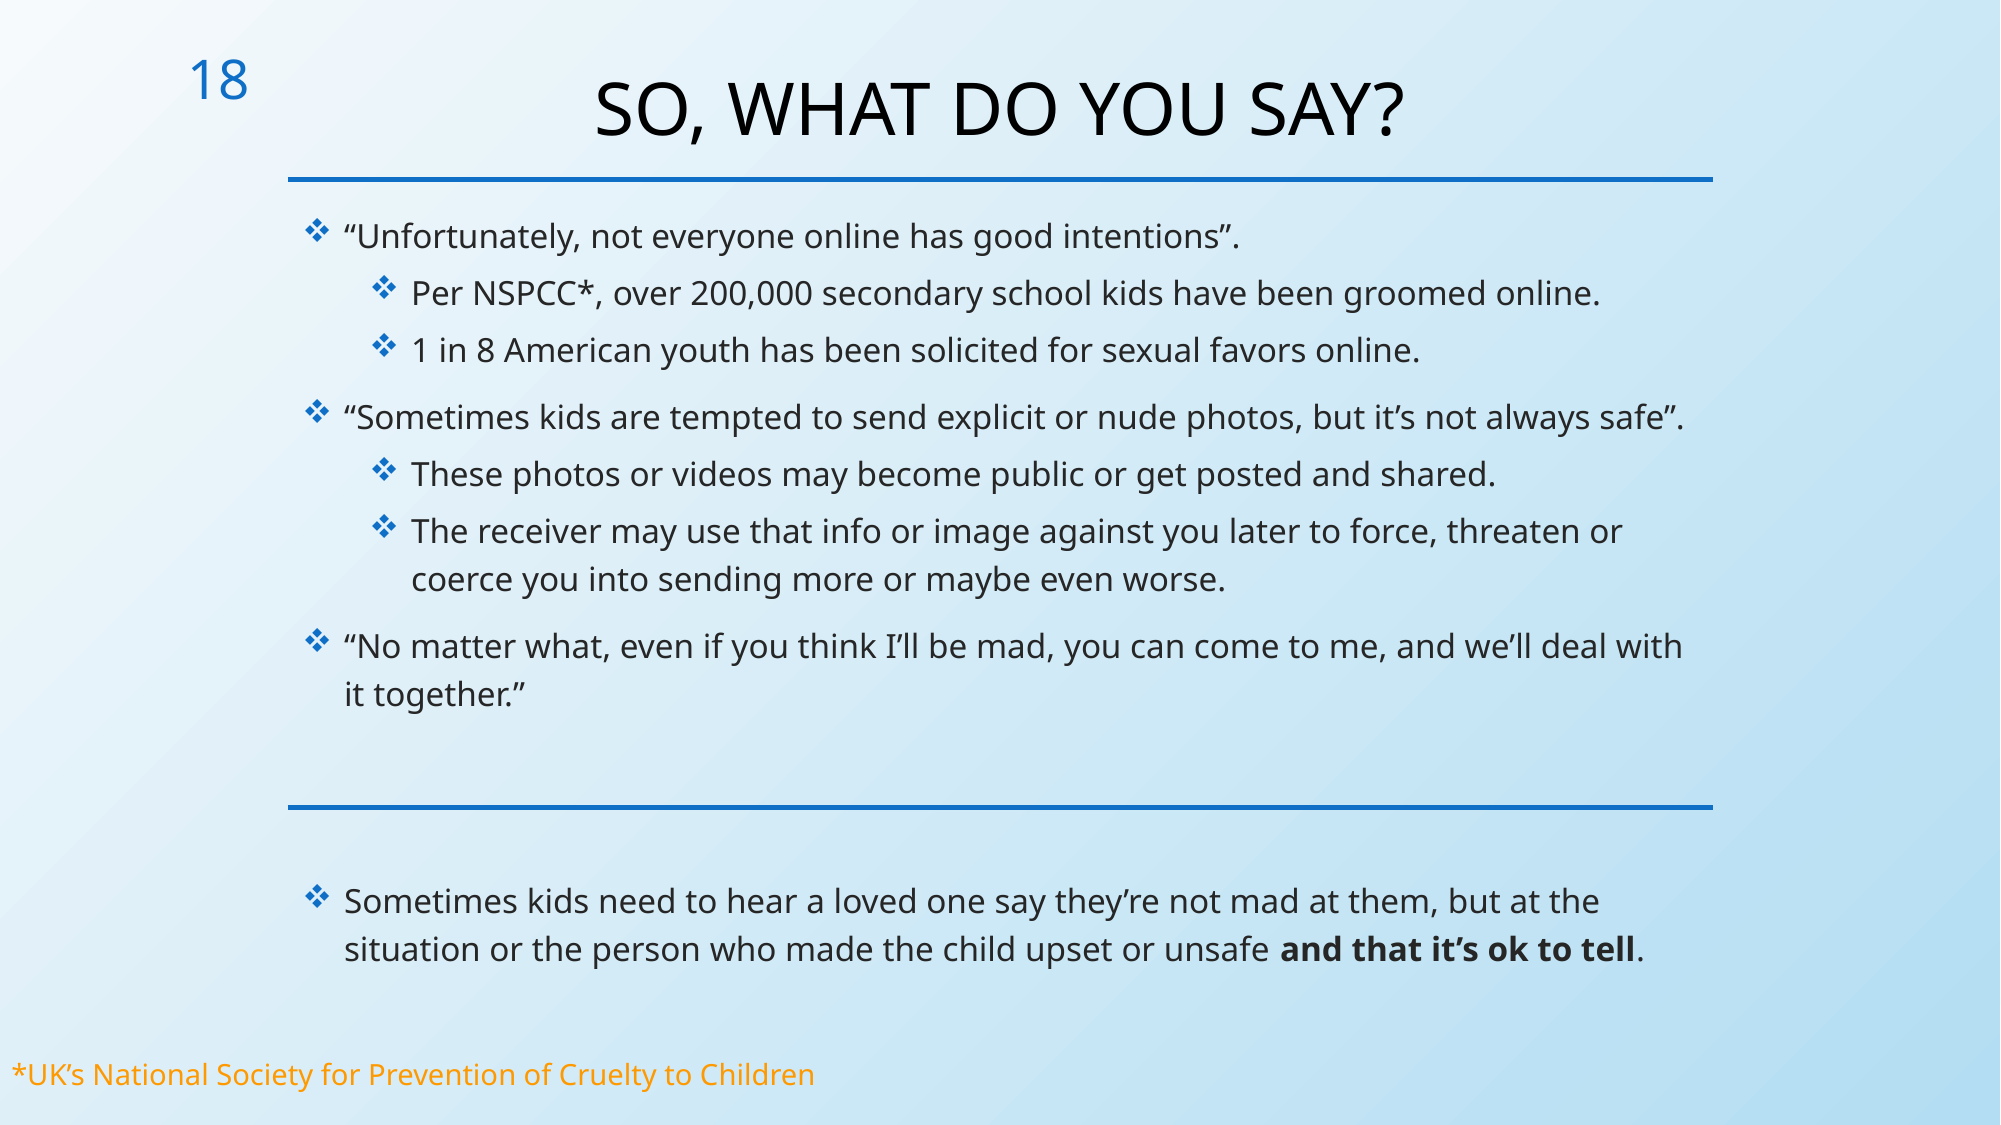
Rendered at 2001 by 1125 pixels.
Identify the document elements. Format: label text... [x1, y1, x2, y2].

title So, what do you say? [287, 49, 1713, 166]
list “Unfortunately, not everyone online has good intentions”. Per NSPCC*, over 200,000 secondary school kids have been groomed online. 1 in 8 American youth has been solicited for sexual favors online. “Sometimes kids are tempted to send explicit or nude photos, but it’s not always safe”. These photos or videos may become public or get posted and shared. The receiver may use that info or image against you later to force, threaten or coerce you into sending more or maybe even worse. “No matter what, even if you think I’ll be mad, you can come to me, and we’ll deal with it together.” Sometimes kids need to hear a loved one say they’re not mad at them, but at the situation or the person who made the child upset or unsafe and that it’s ok to tell. [287, 191, 1713, 805]
list “Unfortunately, not everyone online has good intentions”. Per NSPCC*, over 200,000 secondary school kids have been groomed online. 1 in 8 American youth has been solicited for sexual favors online. “Sometimes kids are tempted to send explicit or nude photos, but it’s not always safe”. These photos or videos may become public or get posted and shared. The receiver may use that info or image against you later to force, threaten or coerce you into sending more or maybe even worse. “No matter what, even if you think I’ll be mad, you can come to me, and we’ll deal with it together.” Sometimes kids need to hear a loved one say they’re not mad at them, but at the situation or the person who made the child upset or unsafe and that it’s ok to tell. [287, 808, 1713, 1004]
picture [0, 1006, 2000, 1125]
text_box [0, 0, 2000, 1004]
slide_number 18 [131, 38, 265, 121]
